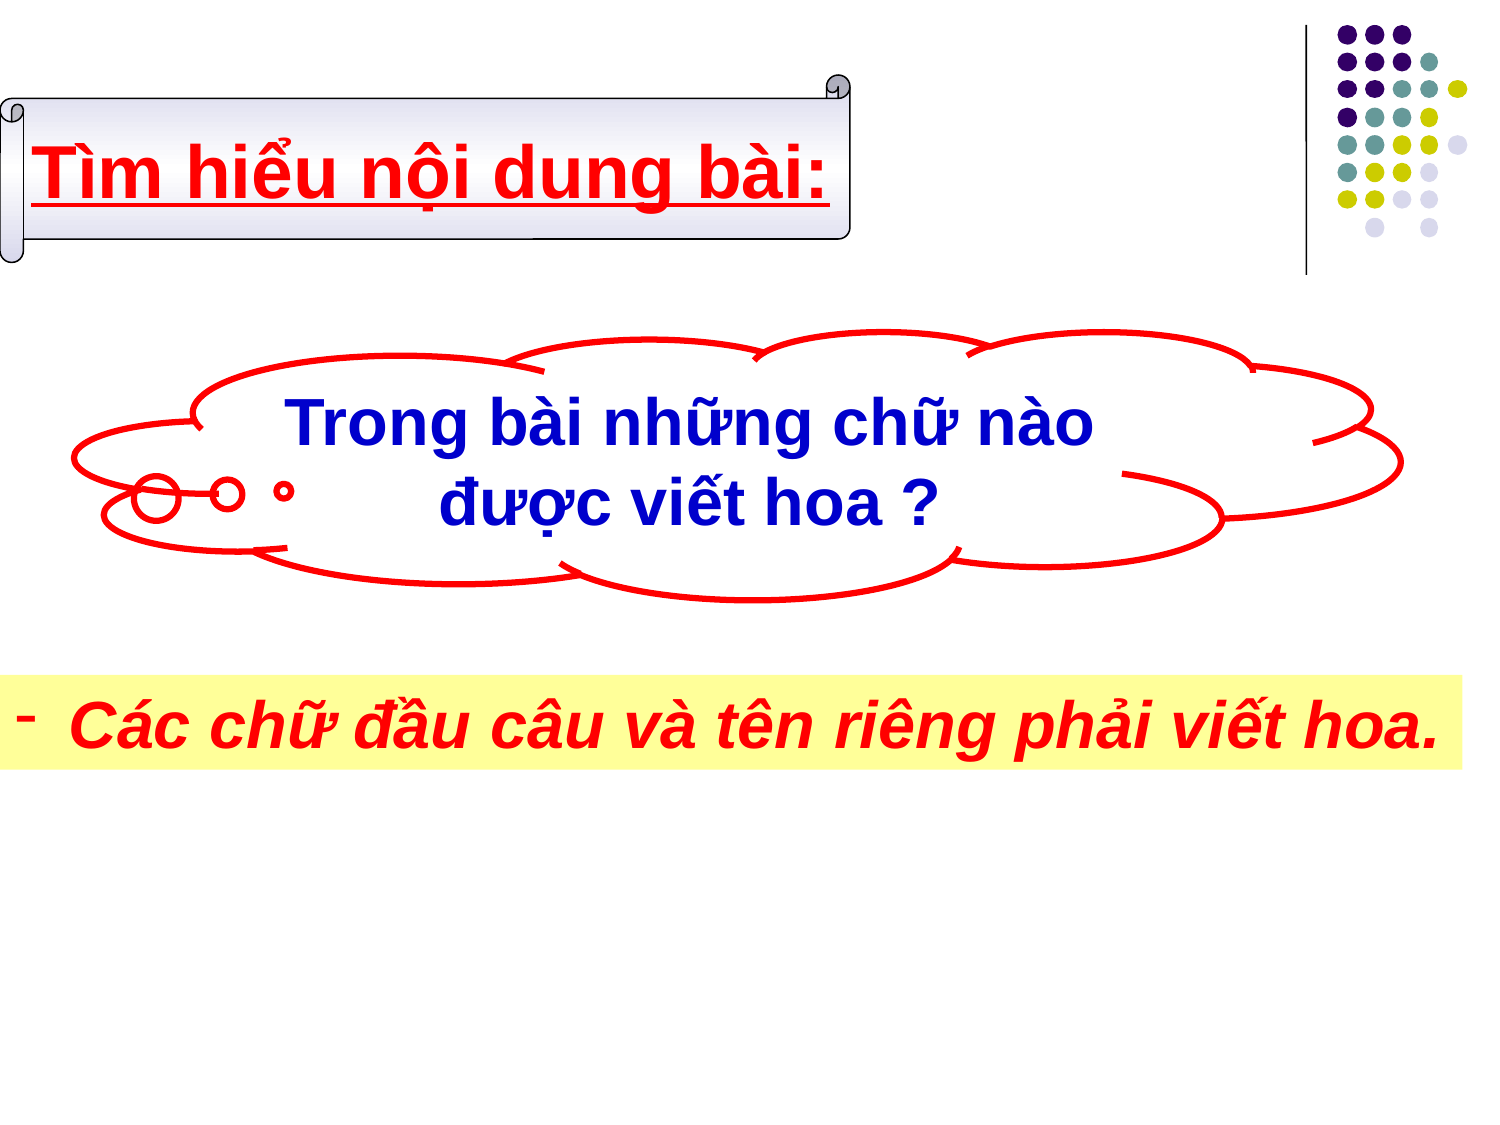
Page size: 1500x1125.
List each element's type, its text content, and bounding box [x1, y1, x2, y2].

text_box Các chữ đầu câu và tên riêng phải viết hoa. [0, 674, 1463, 770]
text_box Tìm hiểu nội dung bài: [0, 98, 850, 263]
text_box Trong bài những chữ nào được viết hoa ? [73, 332, 1401, 601]
text_box [187, 0, 1313, 137]
